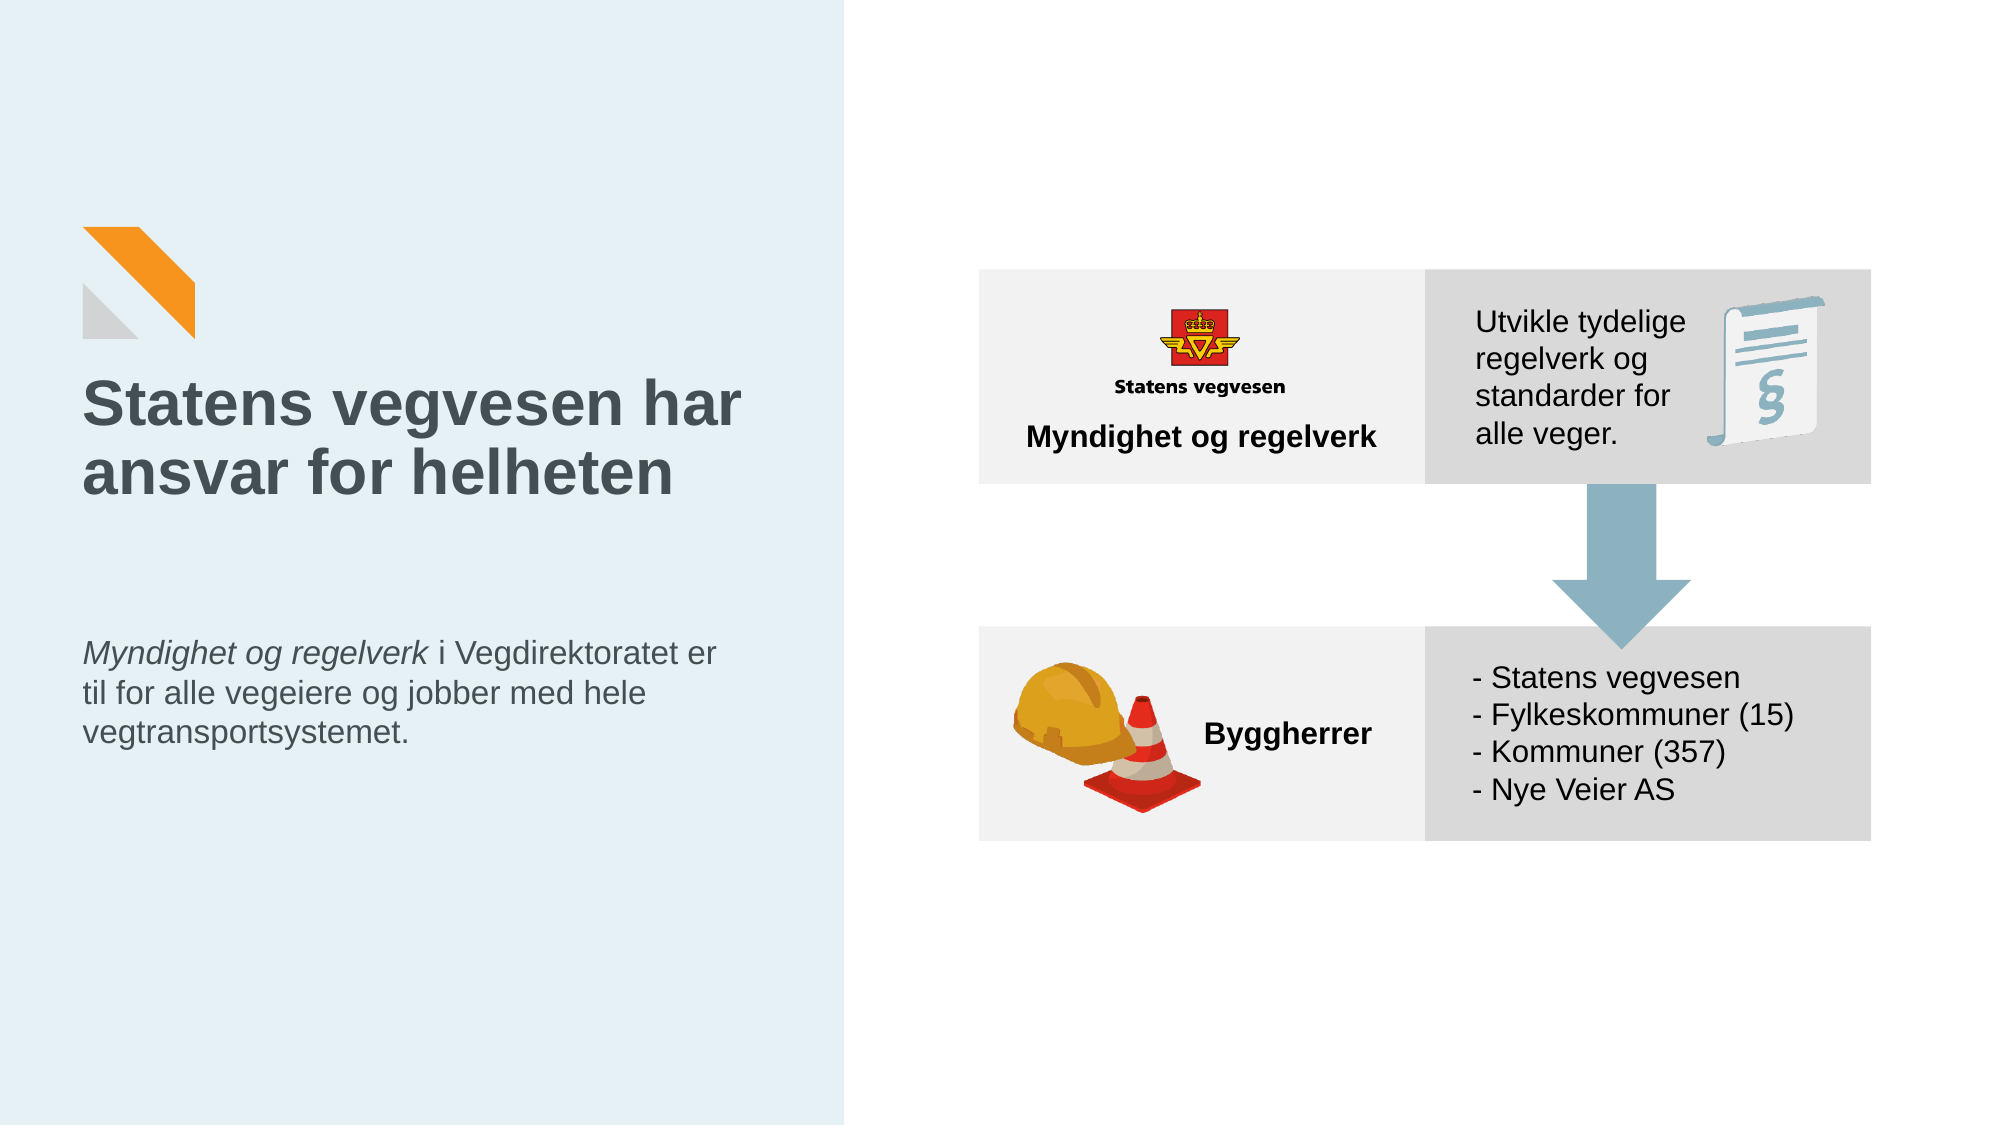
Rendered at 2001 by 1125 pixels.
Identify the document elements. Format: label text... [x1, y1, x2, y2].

title Statens vegvesen har ansvar for helheten [82, 300, 751, 592]
picture [1652, 274, 1879, 467]
list Myndighet og regelverk i Vegdirektoratet er til for alle vegeiere og jobber med hele vegtransportsystemet. [82, 631, 751, 797]
text_box Utvikle tydelige regelverk og standarder for alle veger. [1460, 293, 1652, 458]
text_box [977, 625, 1427, 842]
text_box [1427, 625, 1873, 842]
picture [1111, 303, 1293, 403]
picture [978, 625, 1229, 840]
text_box [1427, 268, 1873, 485]
text_box - Statens vegvesen - Fylkeskommuner (15) - Kommuner (357) - Nye Veier AS [1457, 649, 1828, 814]
picture [82, 226, 196, 340]
text_box Myndighet og regelverk [1011, 409, 1393, 462]
text_box Byggherrer [1229, 706, 1402, 759]
text_box [1548, 485, 1695, 652]
text_box [977, 268, 1427, 485]
